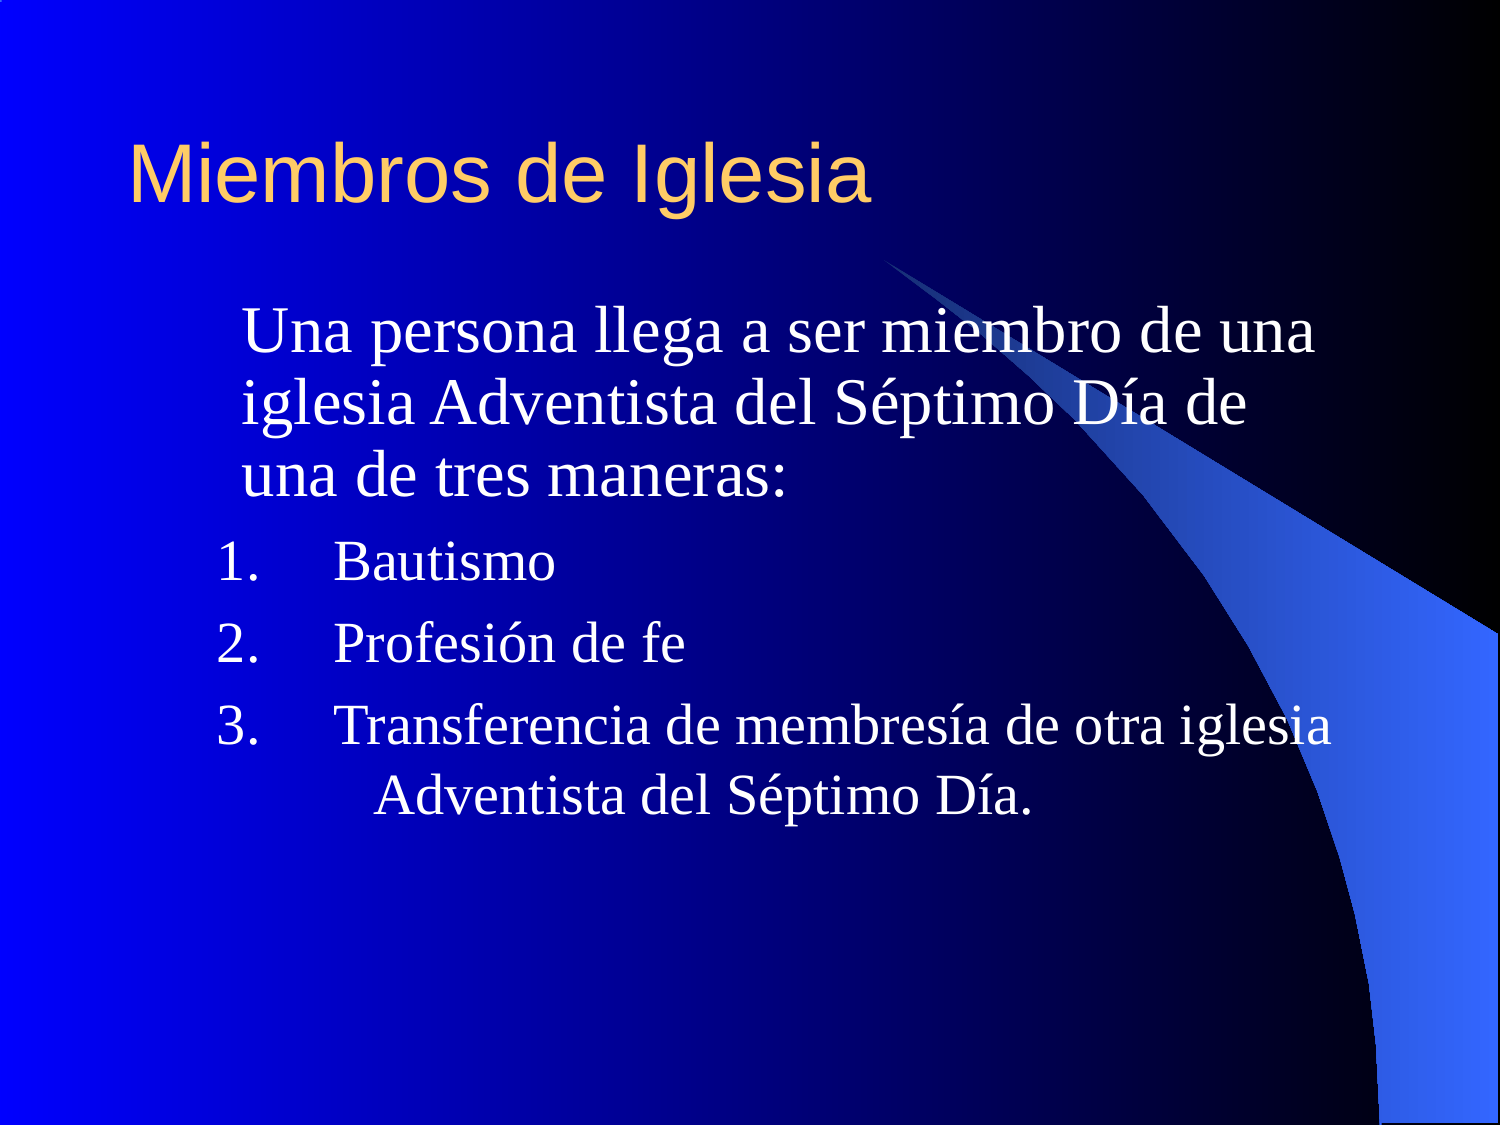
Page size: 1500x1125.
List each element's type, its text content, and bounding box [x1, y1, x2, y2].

list Una persona llega a ser miembro de una iglesia Adventista del Séptimo Día de una de tres maneras: Bautismo Profesión de fe Transferencia de membresía de otra iglesia Adventista del Séptimo Día. [111, 287, 1387, 1000]
title Miembros de Iglesia [111, 99, 1438, 238]
